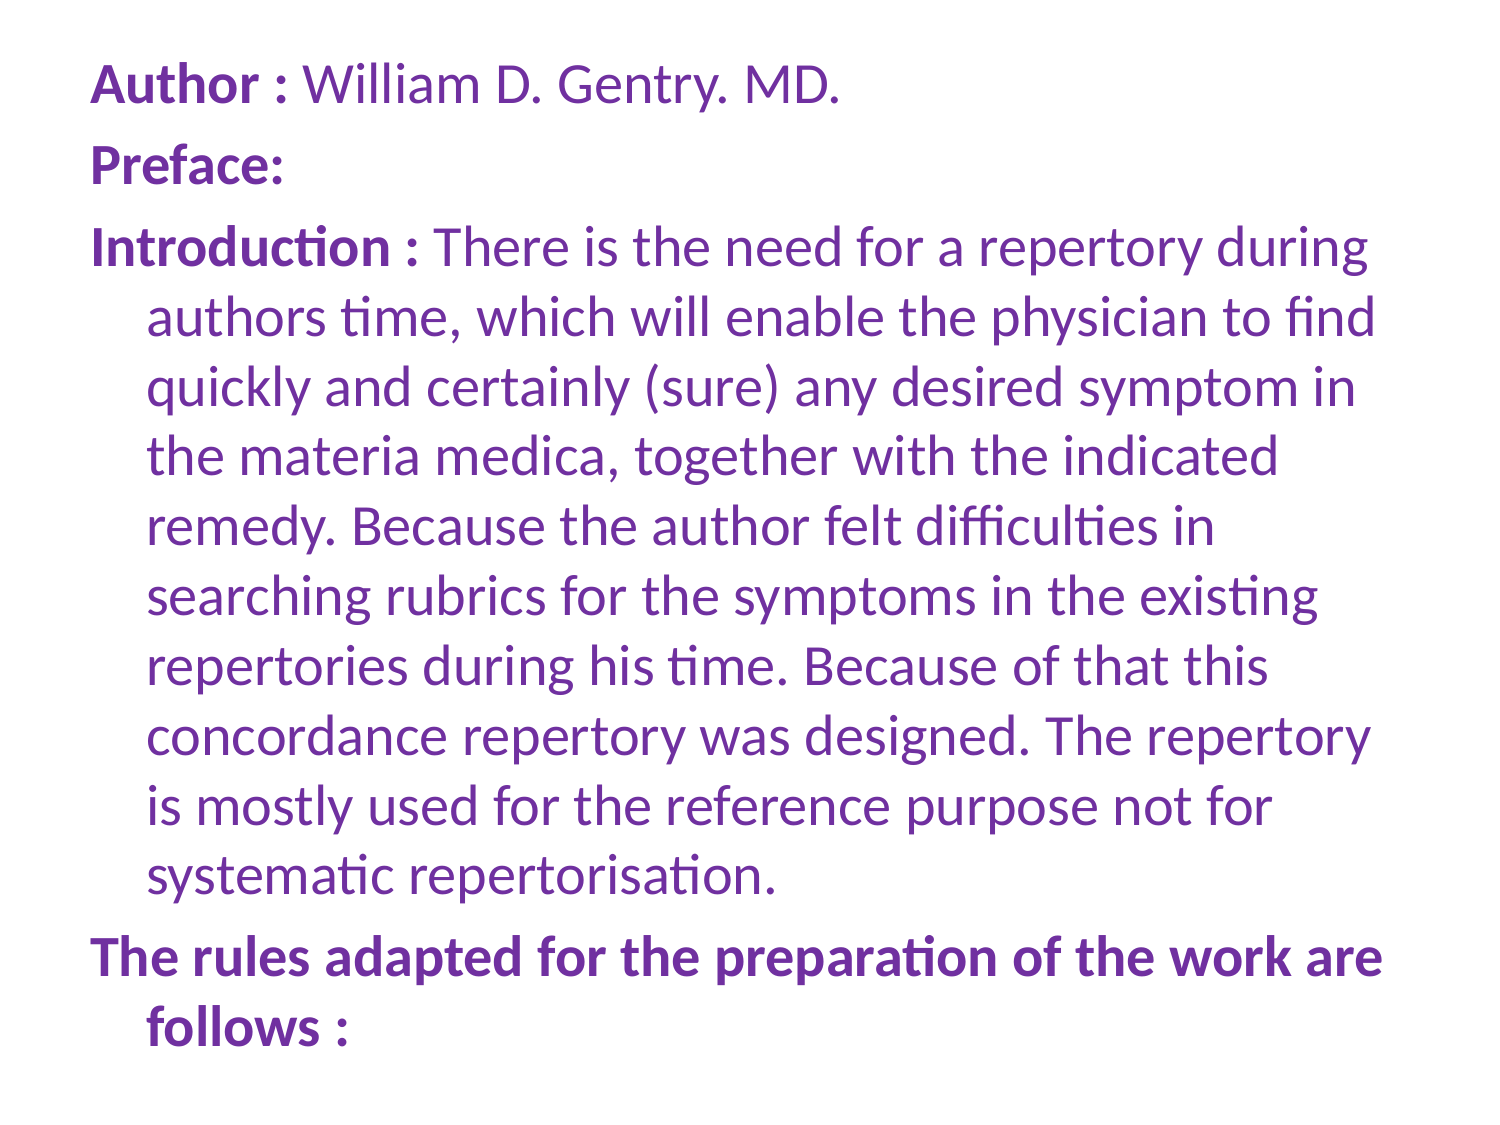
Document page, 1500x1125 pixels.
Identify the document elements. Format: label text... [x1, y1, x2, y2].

list Author : William D. Gentry. MD. Preface: Introduction : There is the need for a repertory during authors time, which will enable the physician to find quickly and certainly (sure) any desired symptom in the materia medica, together with the indicated remedy. Because the author felt difficulties in searching rubrics for the symptoms in the existing repertories during his time. Because of that this concordance repertory was designed. The repertory is mostly used for the reference purpose not for systematic repertorisation. The rules adapted for the preparation of the work are follows : [75, 37, 1425, 1100]
